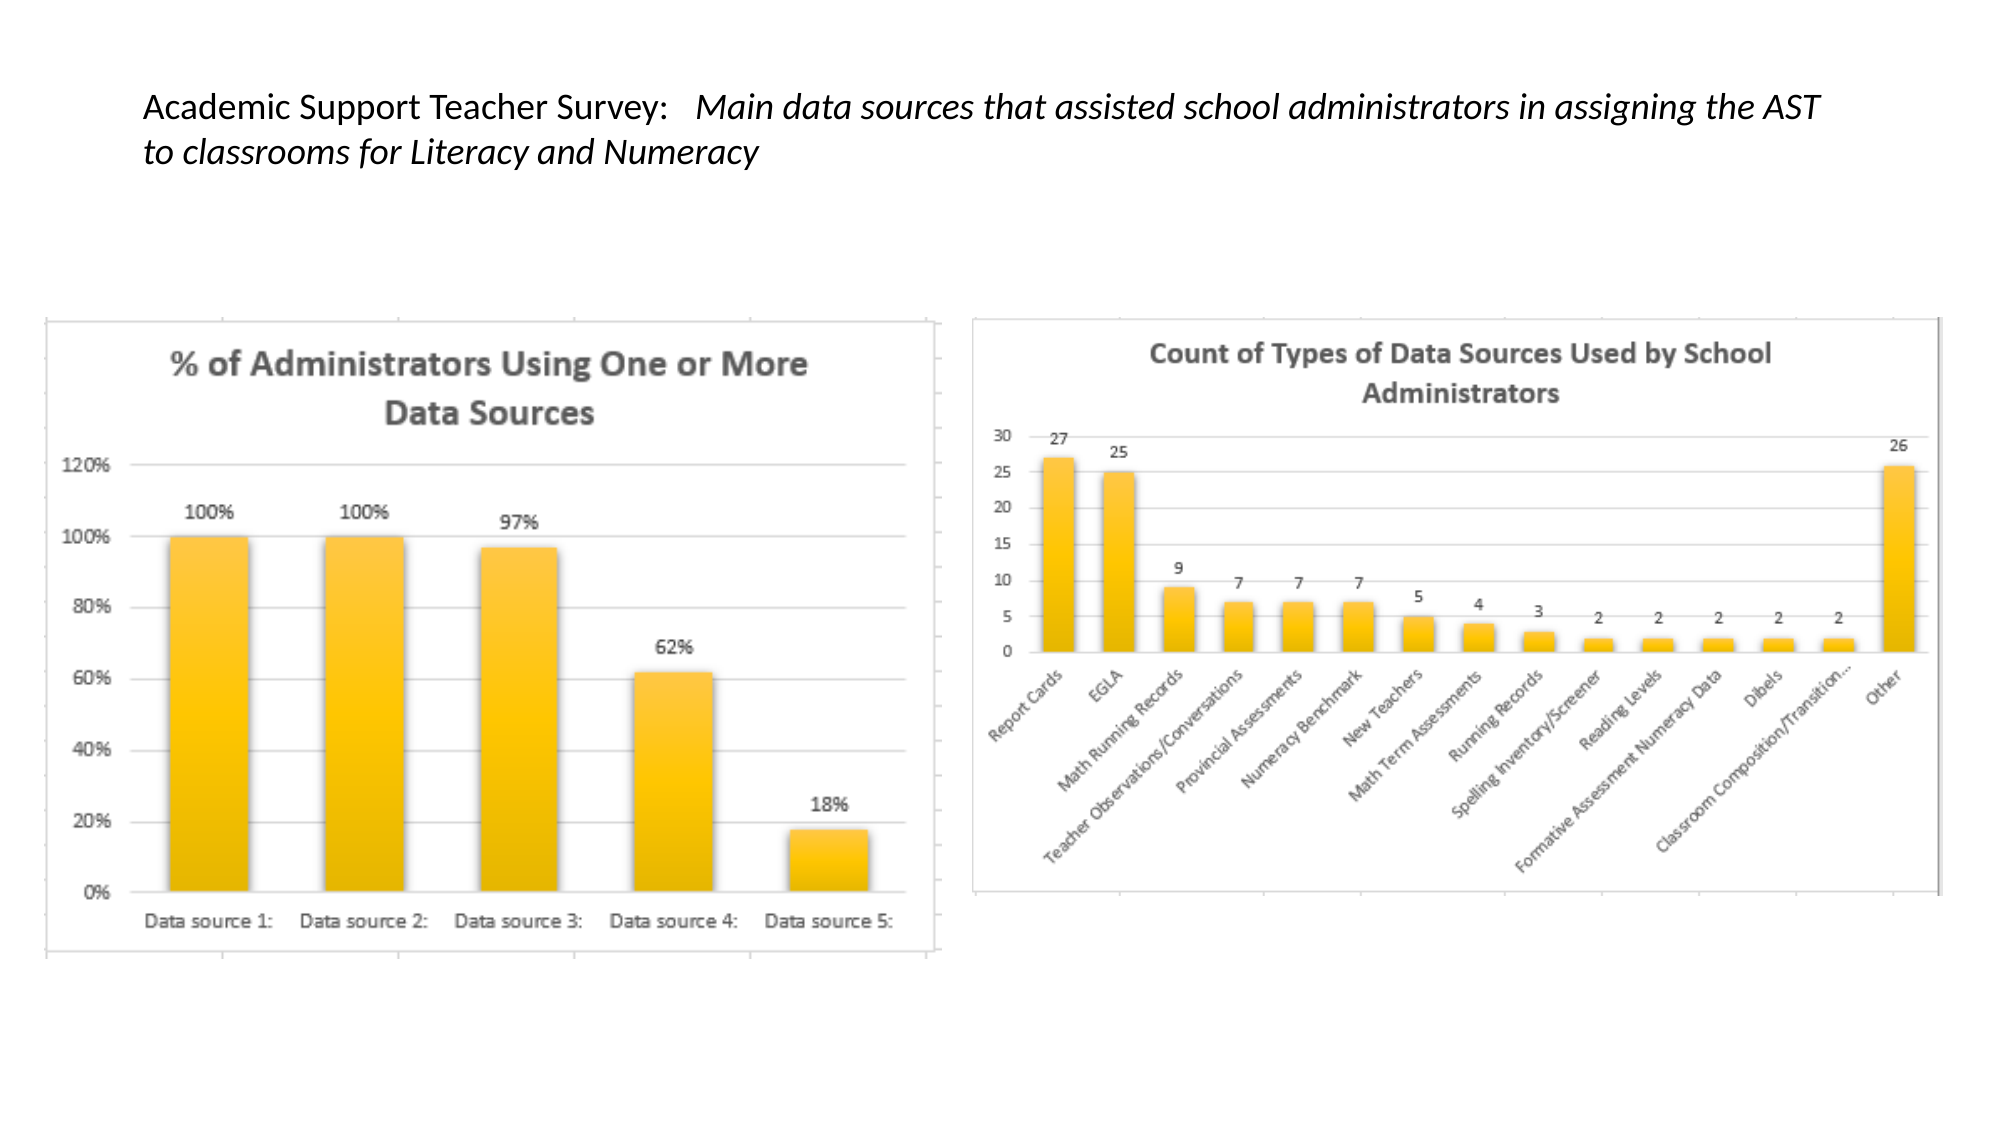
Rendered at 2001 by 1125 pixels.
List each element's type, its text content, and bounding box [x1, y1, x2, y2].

text_box Academic Support Teacher Survey: Main data sources that assisted school administrators in assigning the AST to classrooms for Literacy and Numeracy [128, 74, 1849, 179]
picture [44, 317, 942, 960]
picture [971, 317, 1943, 896]
